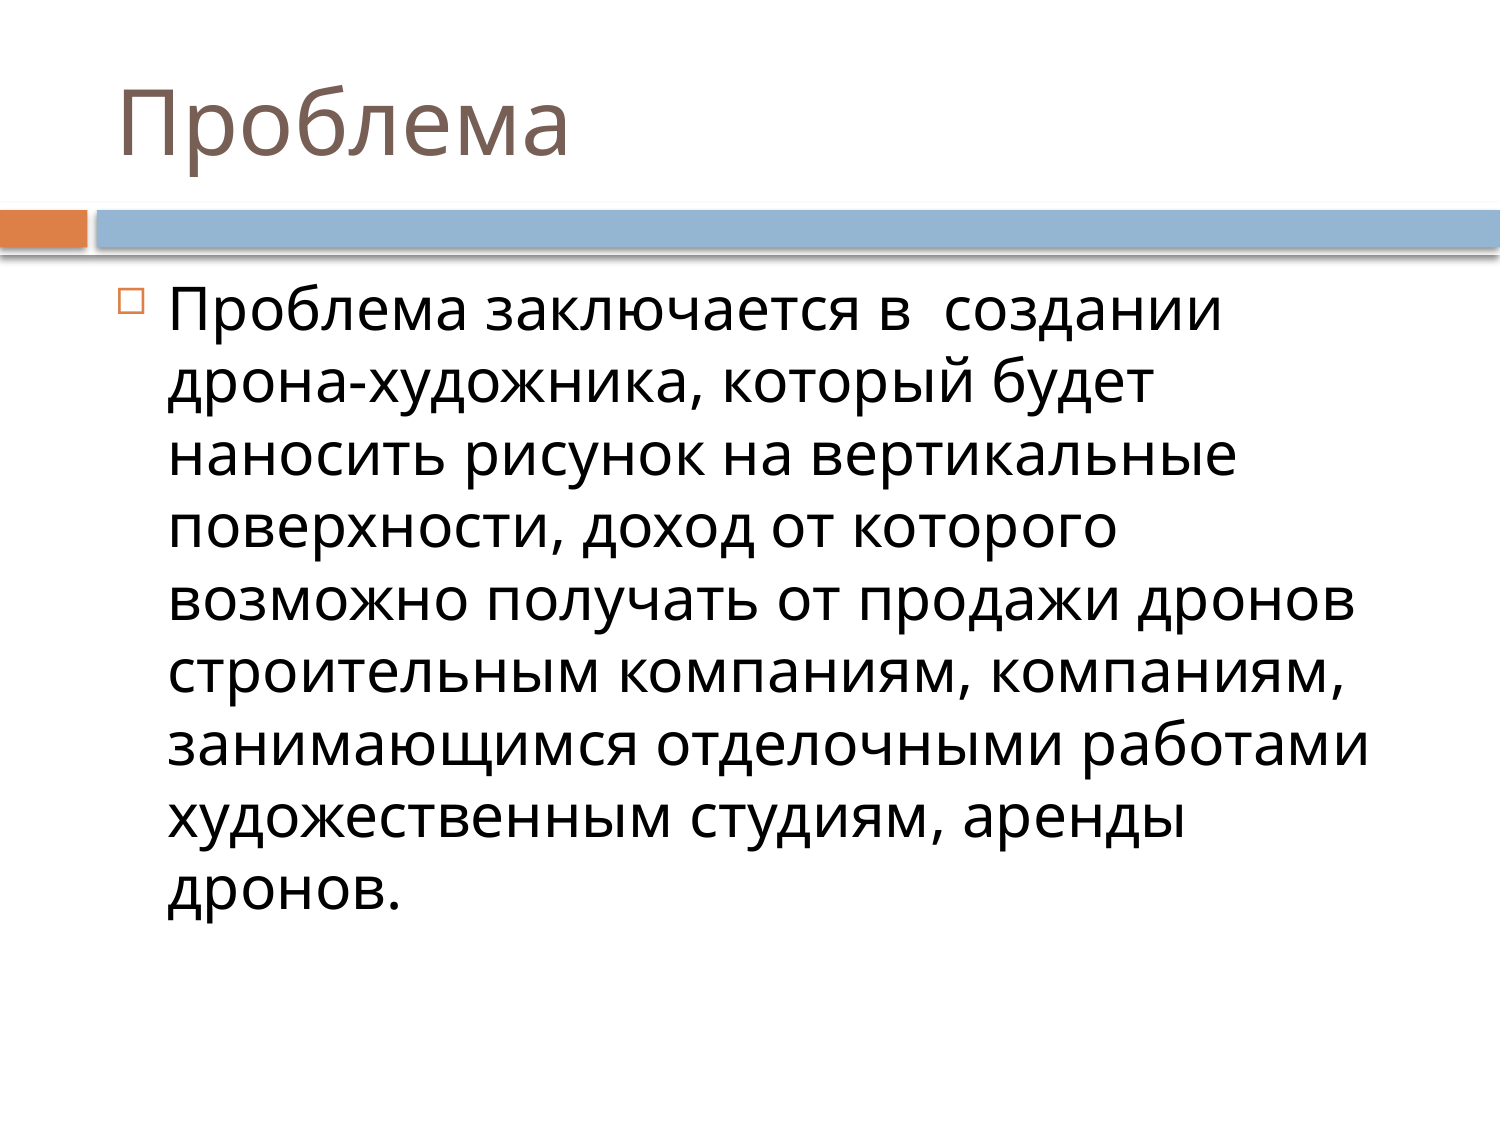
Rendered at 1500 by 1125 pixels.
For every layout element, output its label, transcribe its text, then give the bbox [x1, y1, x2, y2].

list Проблема заключается в создании дрона-художника, который будет наносить рисунок на вертикальные поверхности, доход от которого возможно получать от продажи дронов строительным компаниям, компаниям, занимающимся отделочными работами художественным студиям, аренды дронов. [100, 262, 1438, 1000]
title Проблема [100, 37, 1438, 200]
